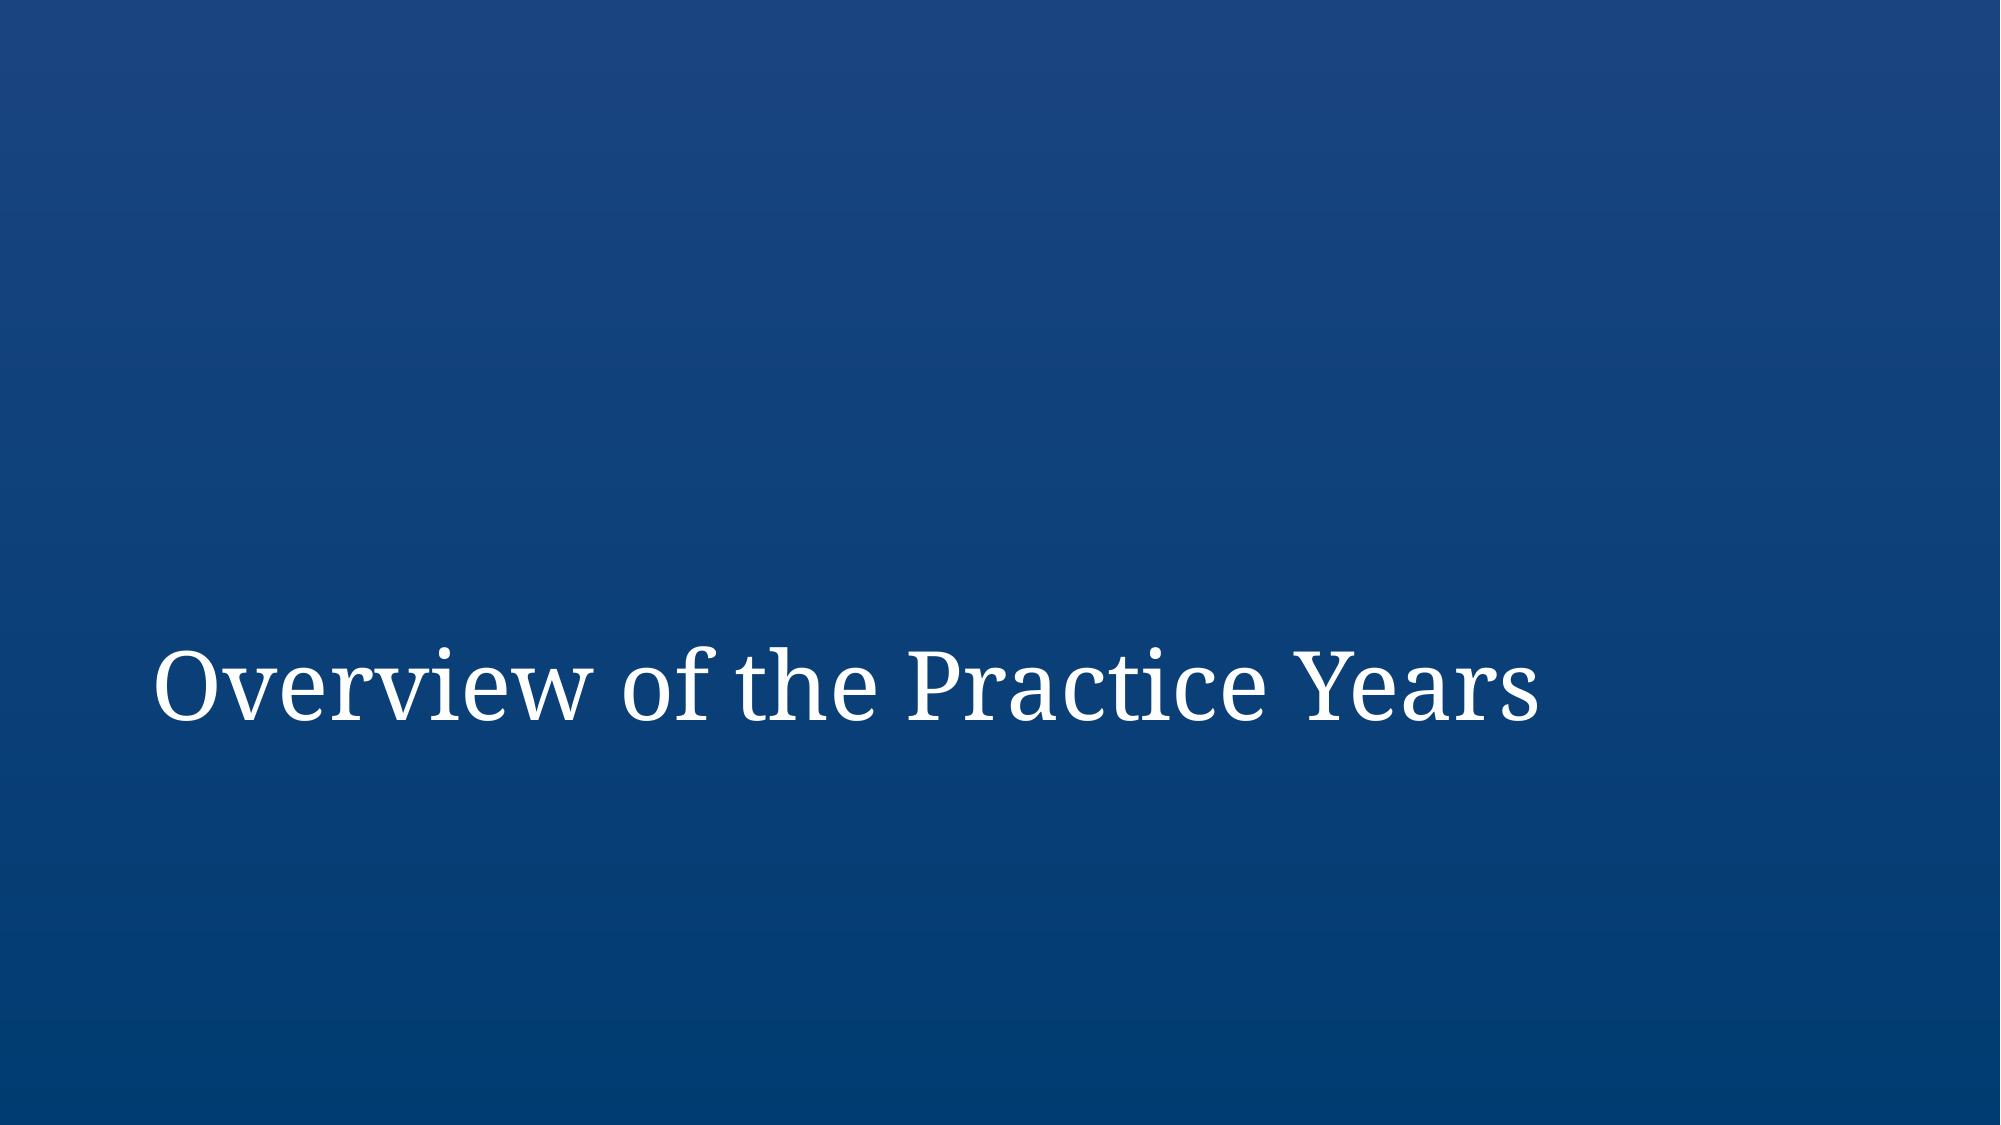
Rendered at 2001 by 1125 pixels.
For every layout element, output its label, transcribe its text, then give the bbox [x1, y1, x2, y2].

title Overview of the Practice Years [136, 280, 1862, 749]
